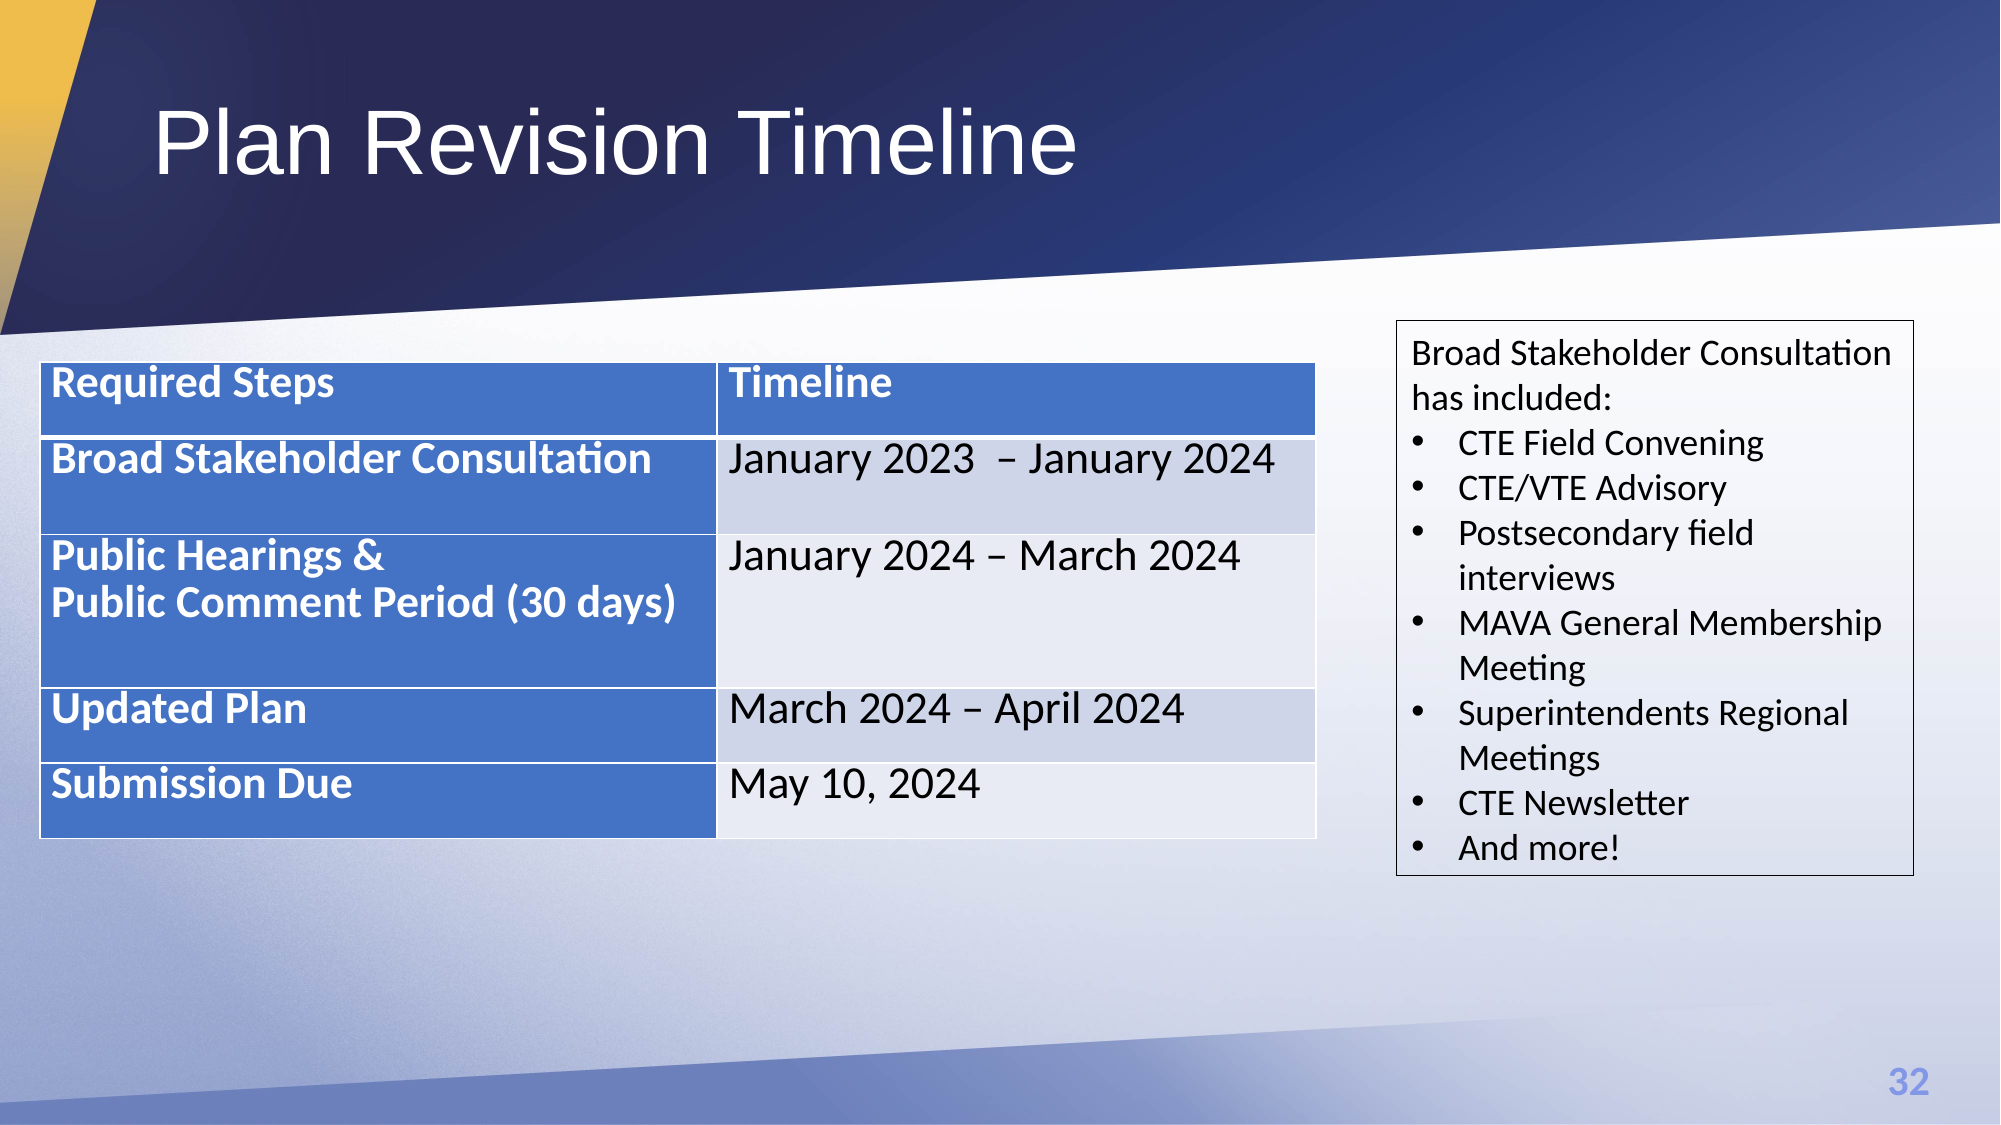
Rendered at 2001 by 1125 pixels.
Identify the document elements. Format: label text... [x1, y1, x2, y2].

table_cell March 2024 – April 2024 [718, 689, 1315, 762]
table_cell Submission Due [41, 764, 716, 838]
table_header Timeline [718, 363, 1315, 435]
picture [0, 0, 2000, 1125]
table_cell Public Hearings & Public Comment Period (30 days) [41, 535, 716, 687]
table_header Required Steps [41, 363, 716, 435]
title Plan Revision Timeline [137, 59, 1863, 231]
table_cell Updated Plan [41, 689, 716, 762]
table_cell May 10, 2024 [718, 764, 1315, 838]
table_cell Broad Stakeholder Consultation [41, 440, 716, 534]
text_box Broad Stakeholder Consultation has included: CTE Field Convening CTE/VTE Advisory Postsecondary field interviews MAVA General Membership Meeting Superintendents Regional Meetings CTE Newsletter And more! [1396, 320, 1914, 876]
table_cell January 2024 – March 2024 [718, 535, 1315, 687]
table_cell January 2023 – January 2024 [718, 440, 1315, 534]
